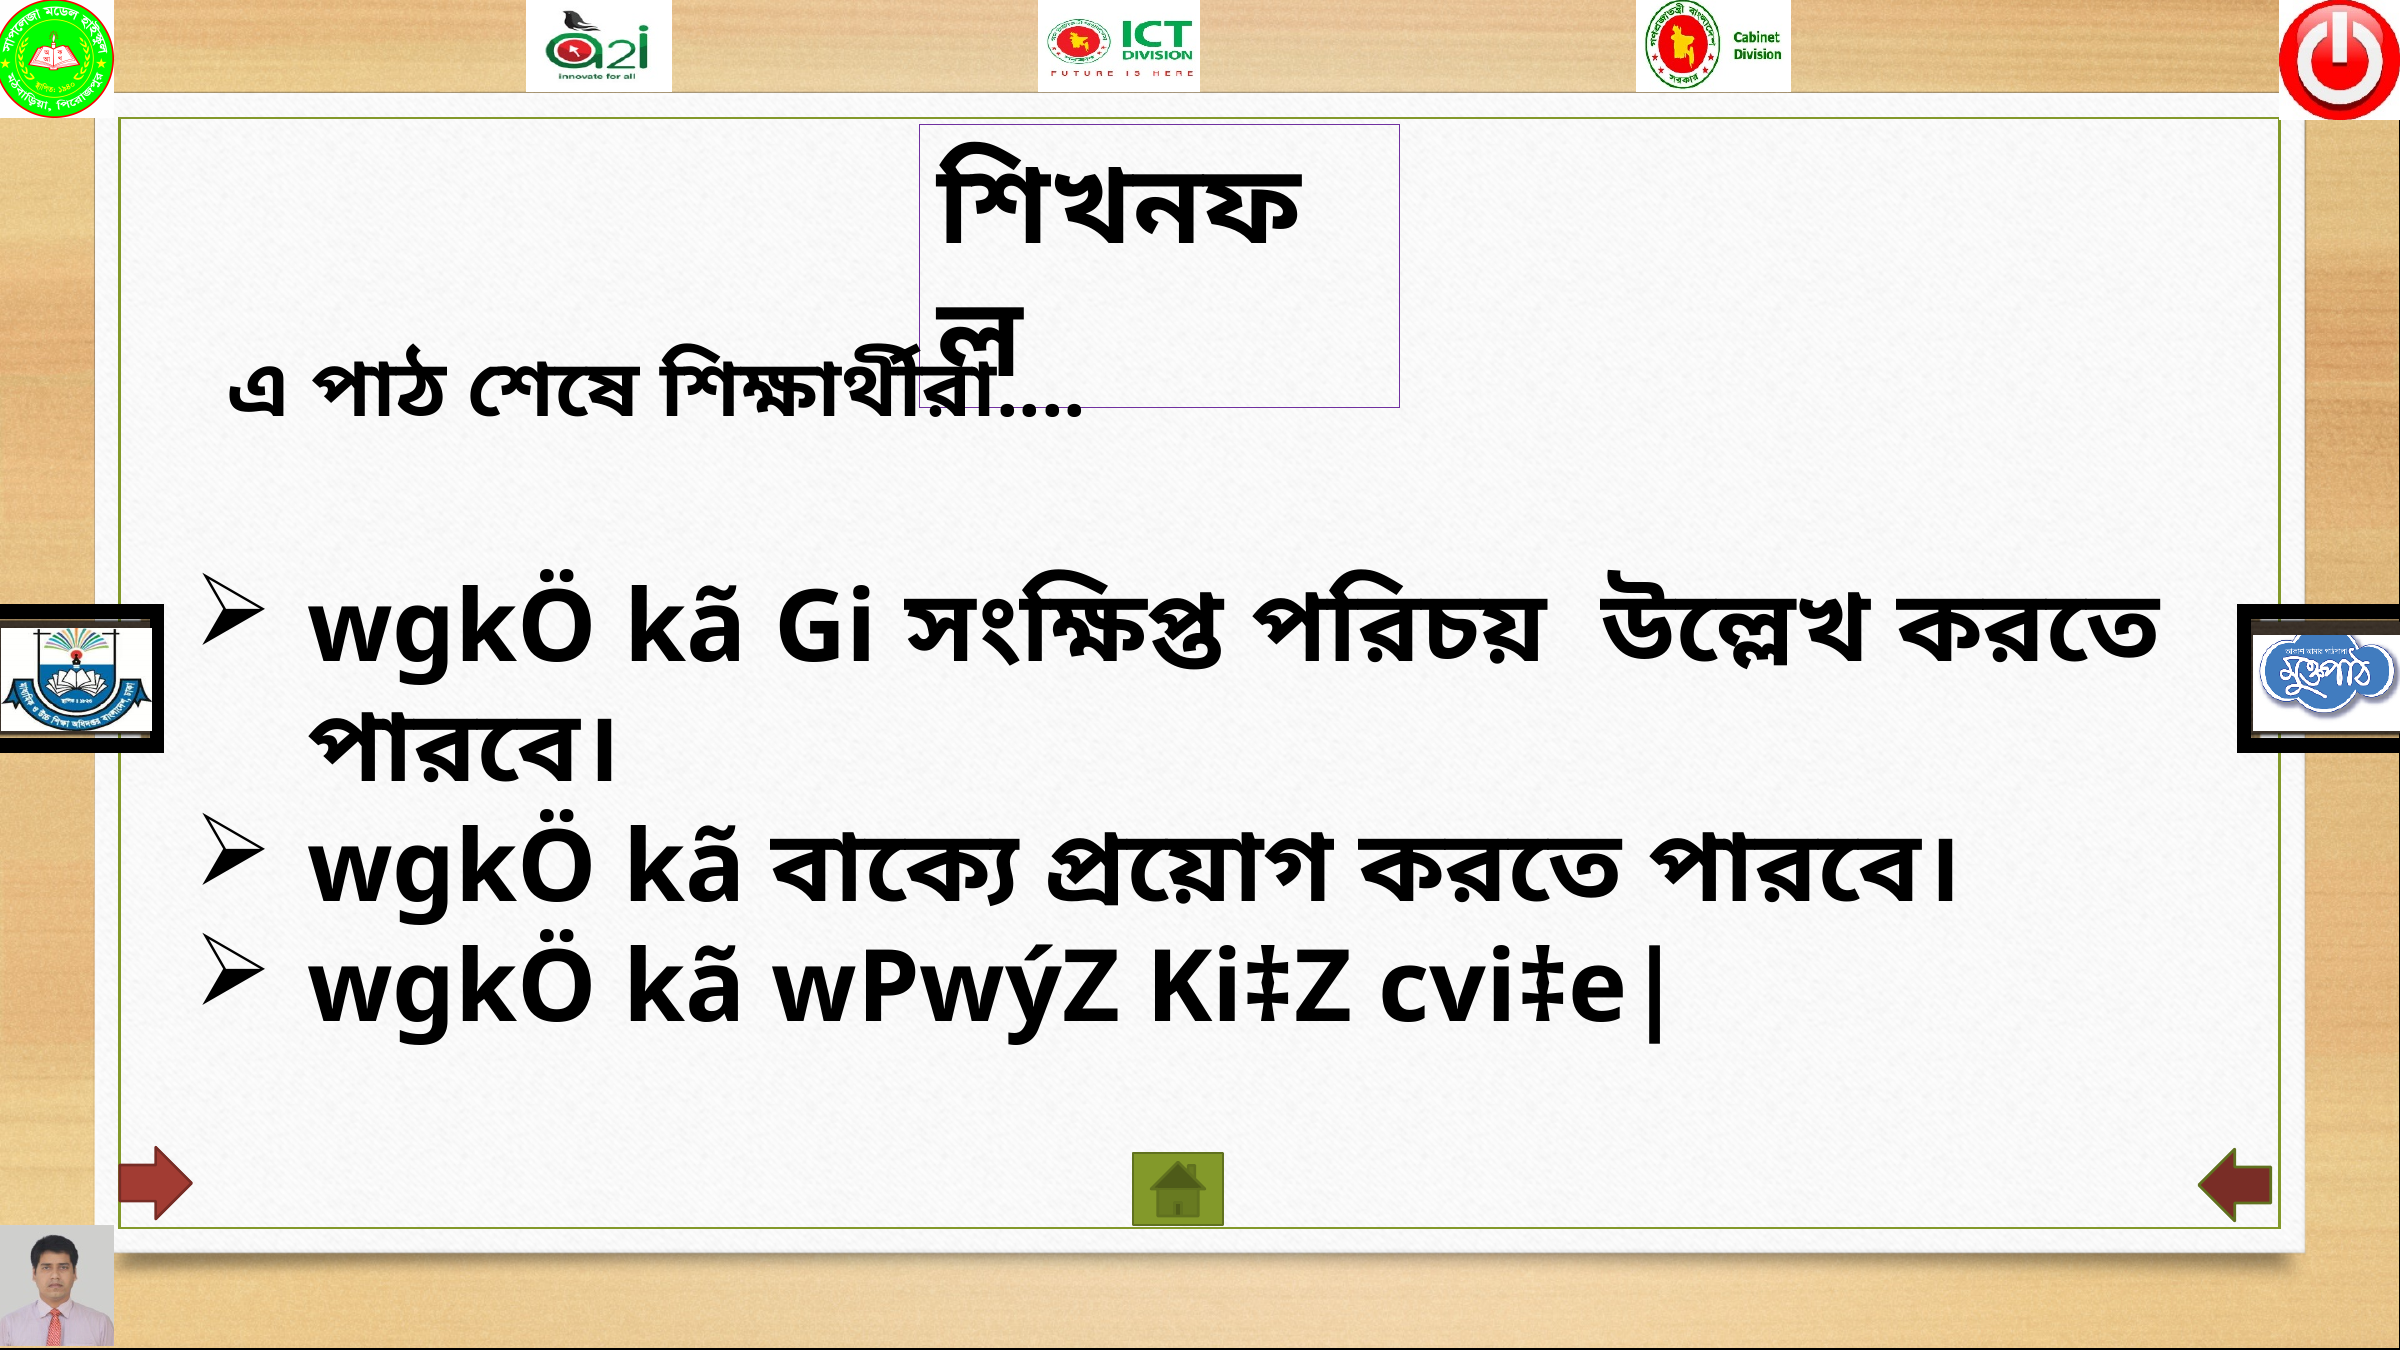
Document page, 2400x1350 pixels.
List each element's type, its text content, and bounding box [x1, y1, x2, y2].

picture [121, 119, 2278, 1227]
text_box wgkÖ kã Gi সংক্ষিপ্ত পরিচয় উল্লেখ করতে পারবে। wgkÖ kã বাক্যে প্রয়োগ করতে পারবে। wgkÖ kã wPwýZ Ki‡Z cvi‡e| [179, 554, 2175, 1049]
picture [0, 753, 2399, 1348]
picture [0, 0, 2400, 604]
text_box শিখনফল [919, 124, 1400, 328]
picture [2251, 619, 2400, 738]
text_box এ পাঠ শেষে শিক্ষার্থীরা.... [209, 328, 1797, 442]
picture [0, 619, 150, 738]
